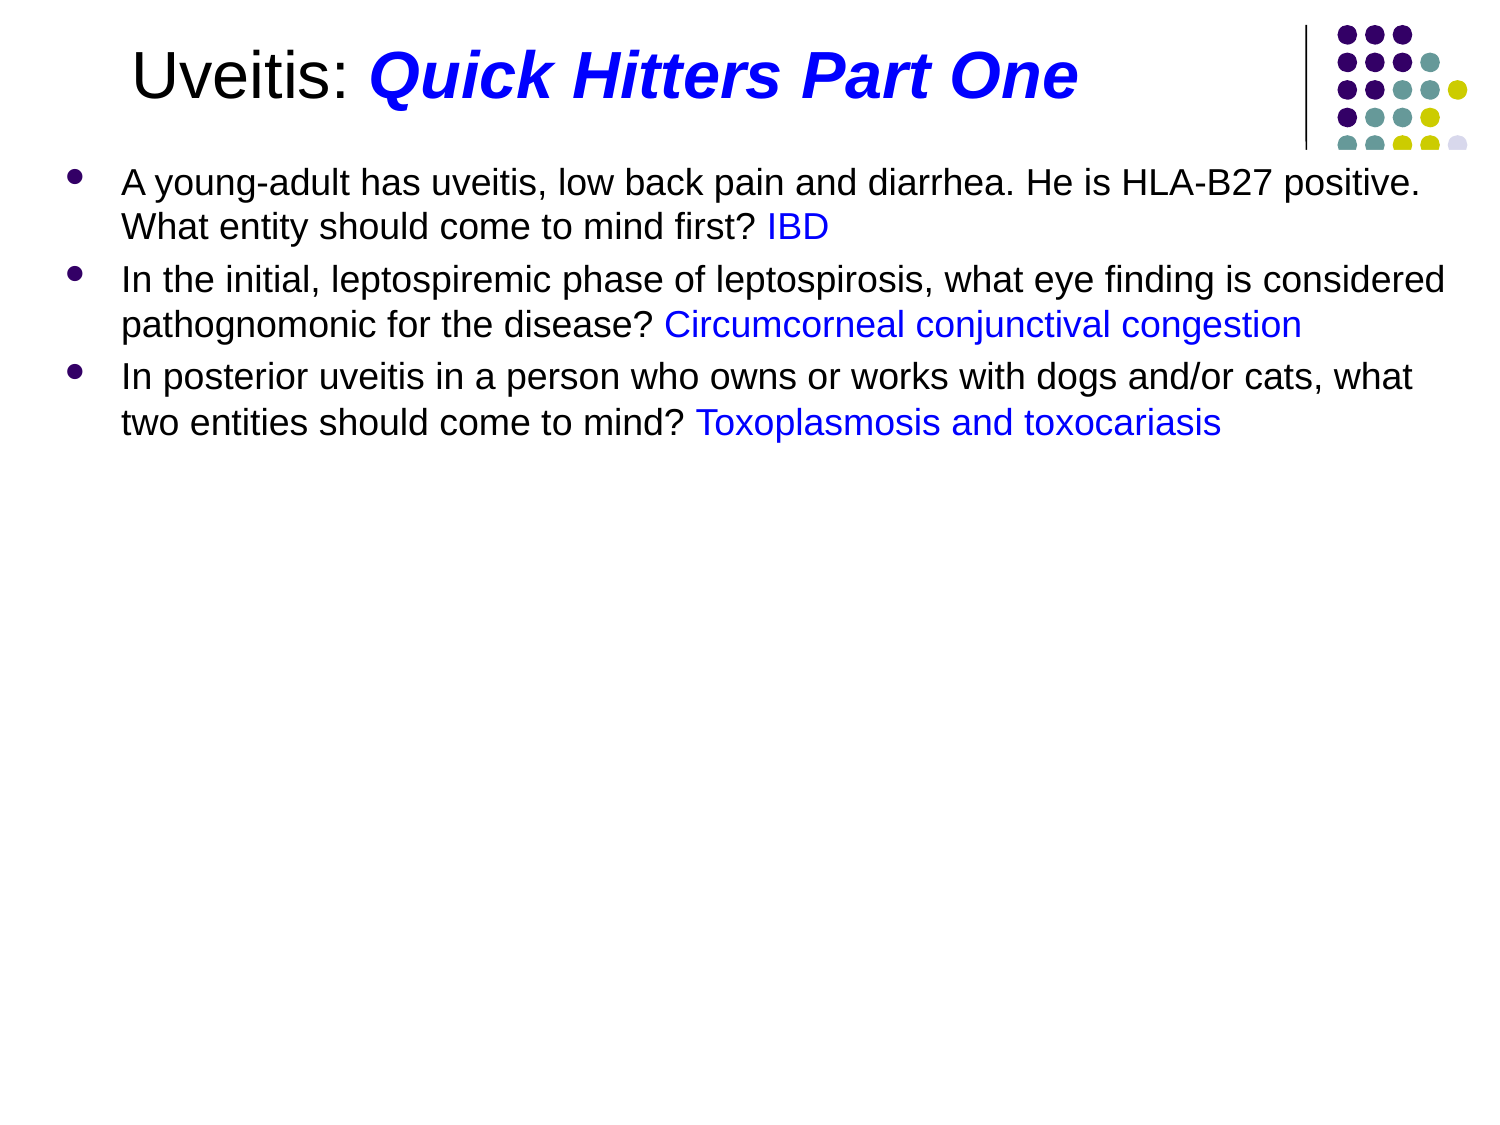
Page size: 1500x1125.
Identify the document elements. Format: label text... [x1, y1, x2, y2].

list A young-adult has uveitis, low back pain and diarrhea. He is HLA-B27 positive. What entity should come to mind first? IBD In the initial, leptospiremic phase of leptospirosis, what eye finding is considered pathognomonic for the disease? Circumcorneal conjunctival congestion In posterior uveitis in a person who owns or works with dogs and/or cats, what two entities should come to mind? Toxoplasmosis and toxocariasis [50, 149, 1475, 1113]
text_box Uveitis: Quick Hitters Part One [116, 24, 1095, 120]
